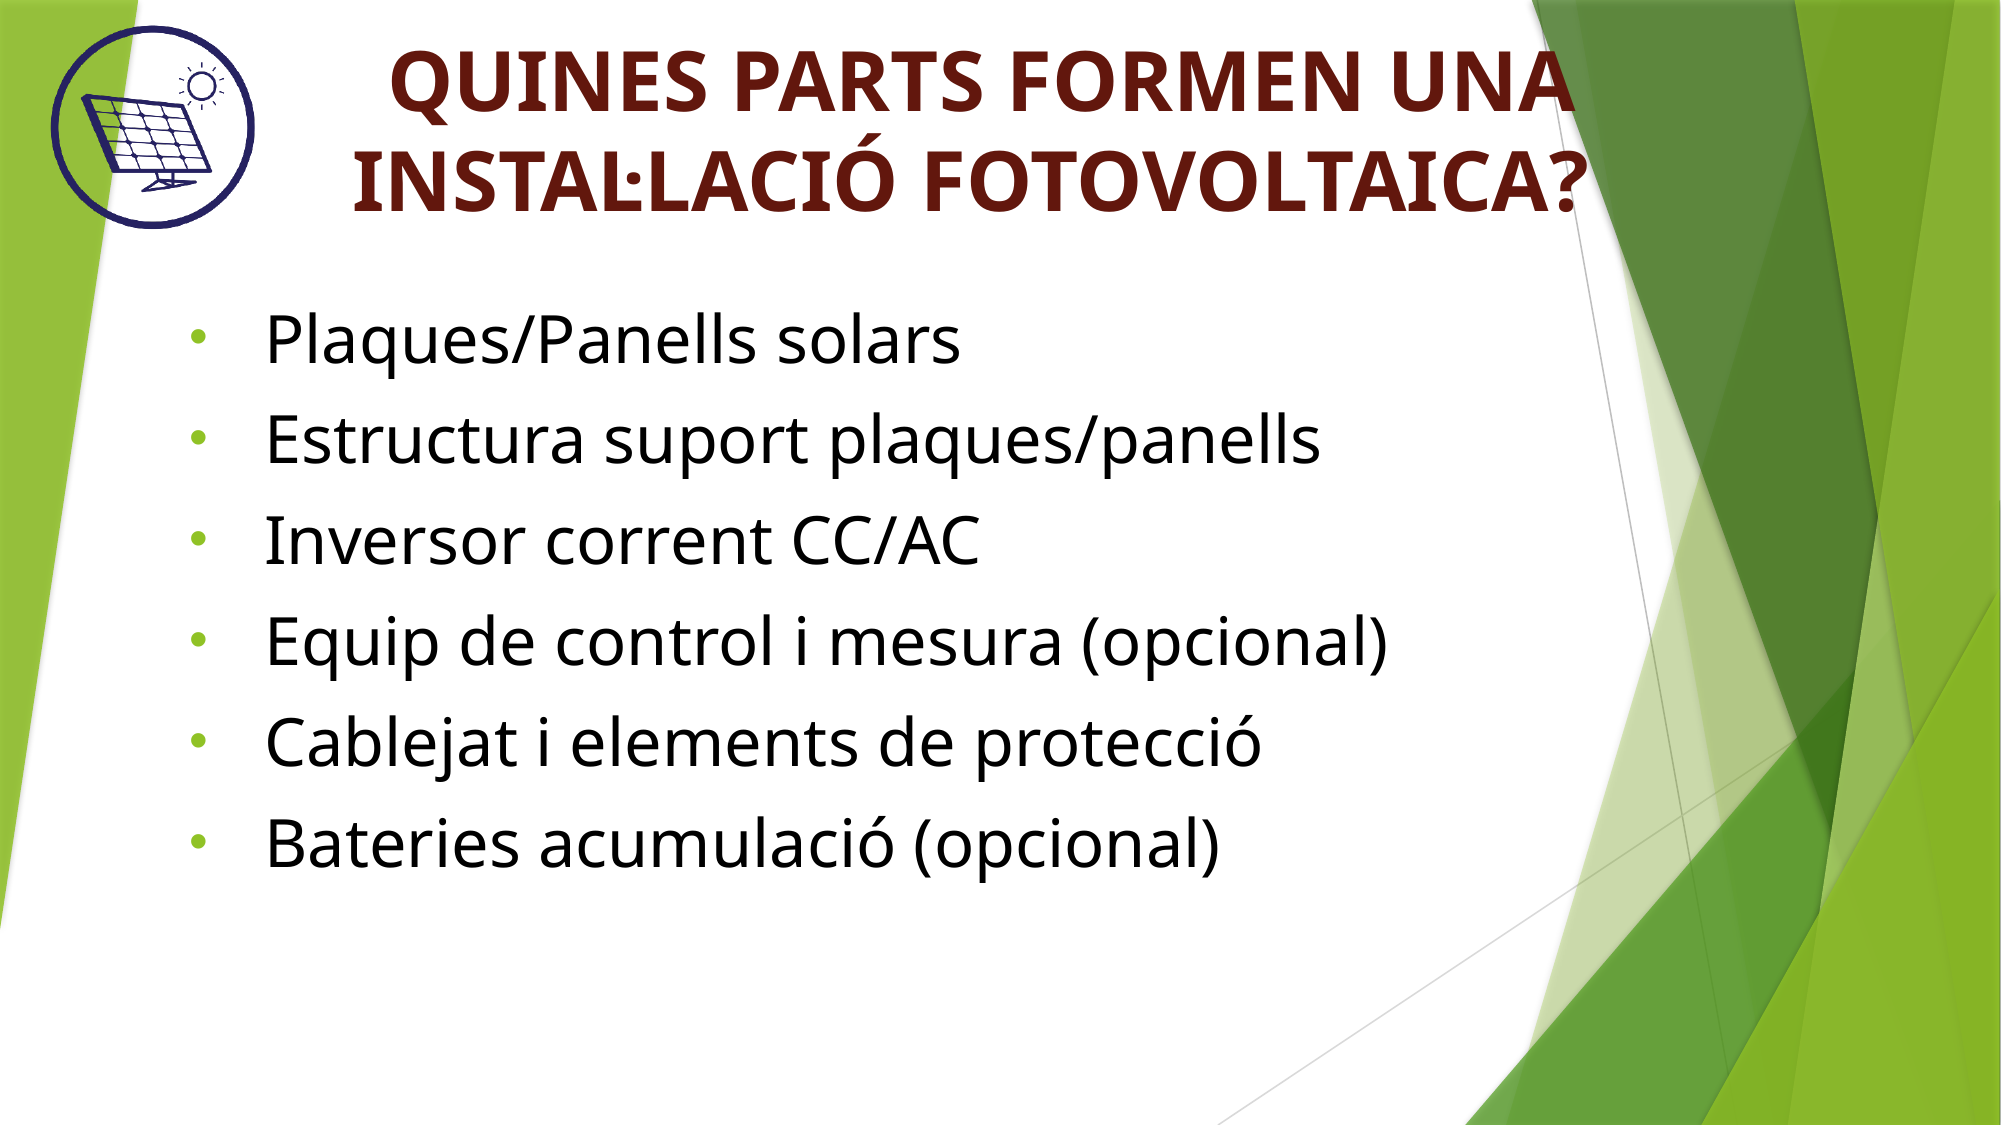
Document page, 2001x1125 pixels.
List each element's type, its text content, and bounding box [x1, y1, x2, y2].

title QUINES PARTS formen UNA INSTAL·LACIÓ FOTOVOLTAICA? [280, 66, 1732, 237]
picture [28, 22, 277, 237]
subtitle Plaques/Panells solars Estructura suport plaques/panells Inversor corrent CC/AC Equip de control i mesura (opcional) Cablejat i elements de protecció Bateries acumulació (opcional) [174, 288, 1914, 1125]
